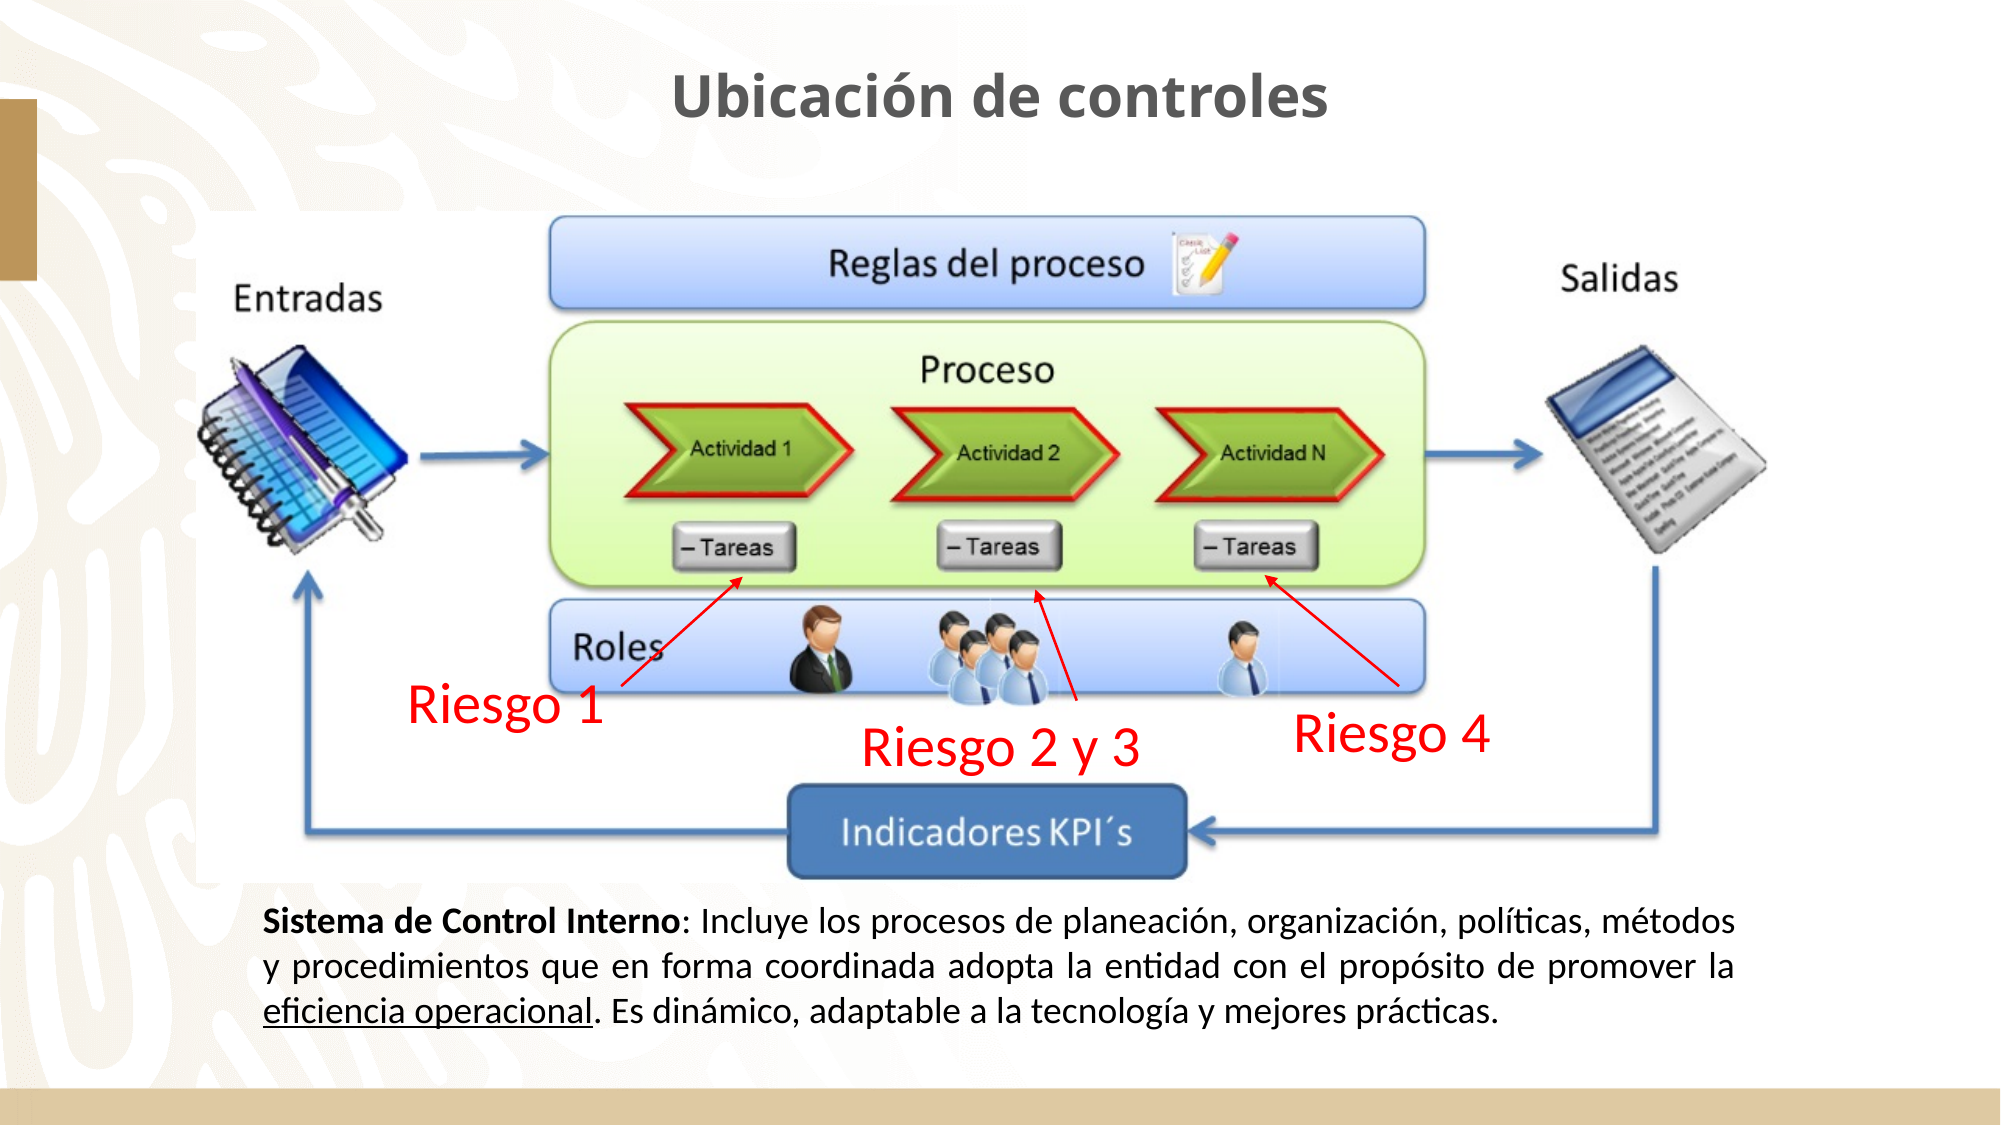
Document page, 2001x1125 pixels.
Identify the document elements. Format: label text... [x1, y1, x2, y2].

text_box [620, 576, 744, 687]
title Ubicación de controles [136, 59, 1863, 182]
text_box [1035, 589, 1077, 701]
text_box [1264, 574, 1400, 687]
picture [0, 0, 2001, 1125]
text_box Sistema de Control Interno: Incluye los procesos de planeación, organización, políticas, métodos y procedimientos que en forma coordinada adopta la entidad con el propósito de promover la eficiencia operacional. Es dinámico, adaptable a la tecnología y mejores prácticas. [248, 888, 1752, 1038]
